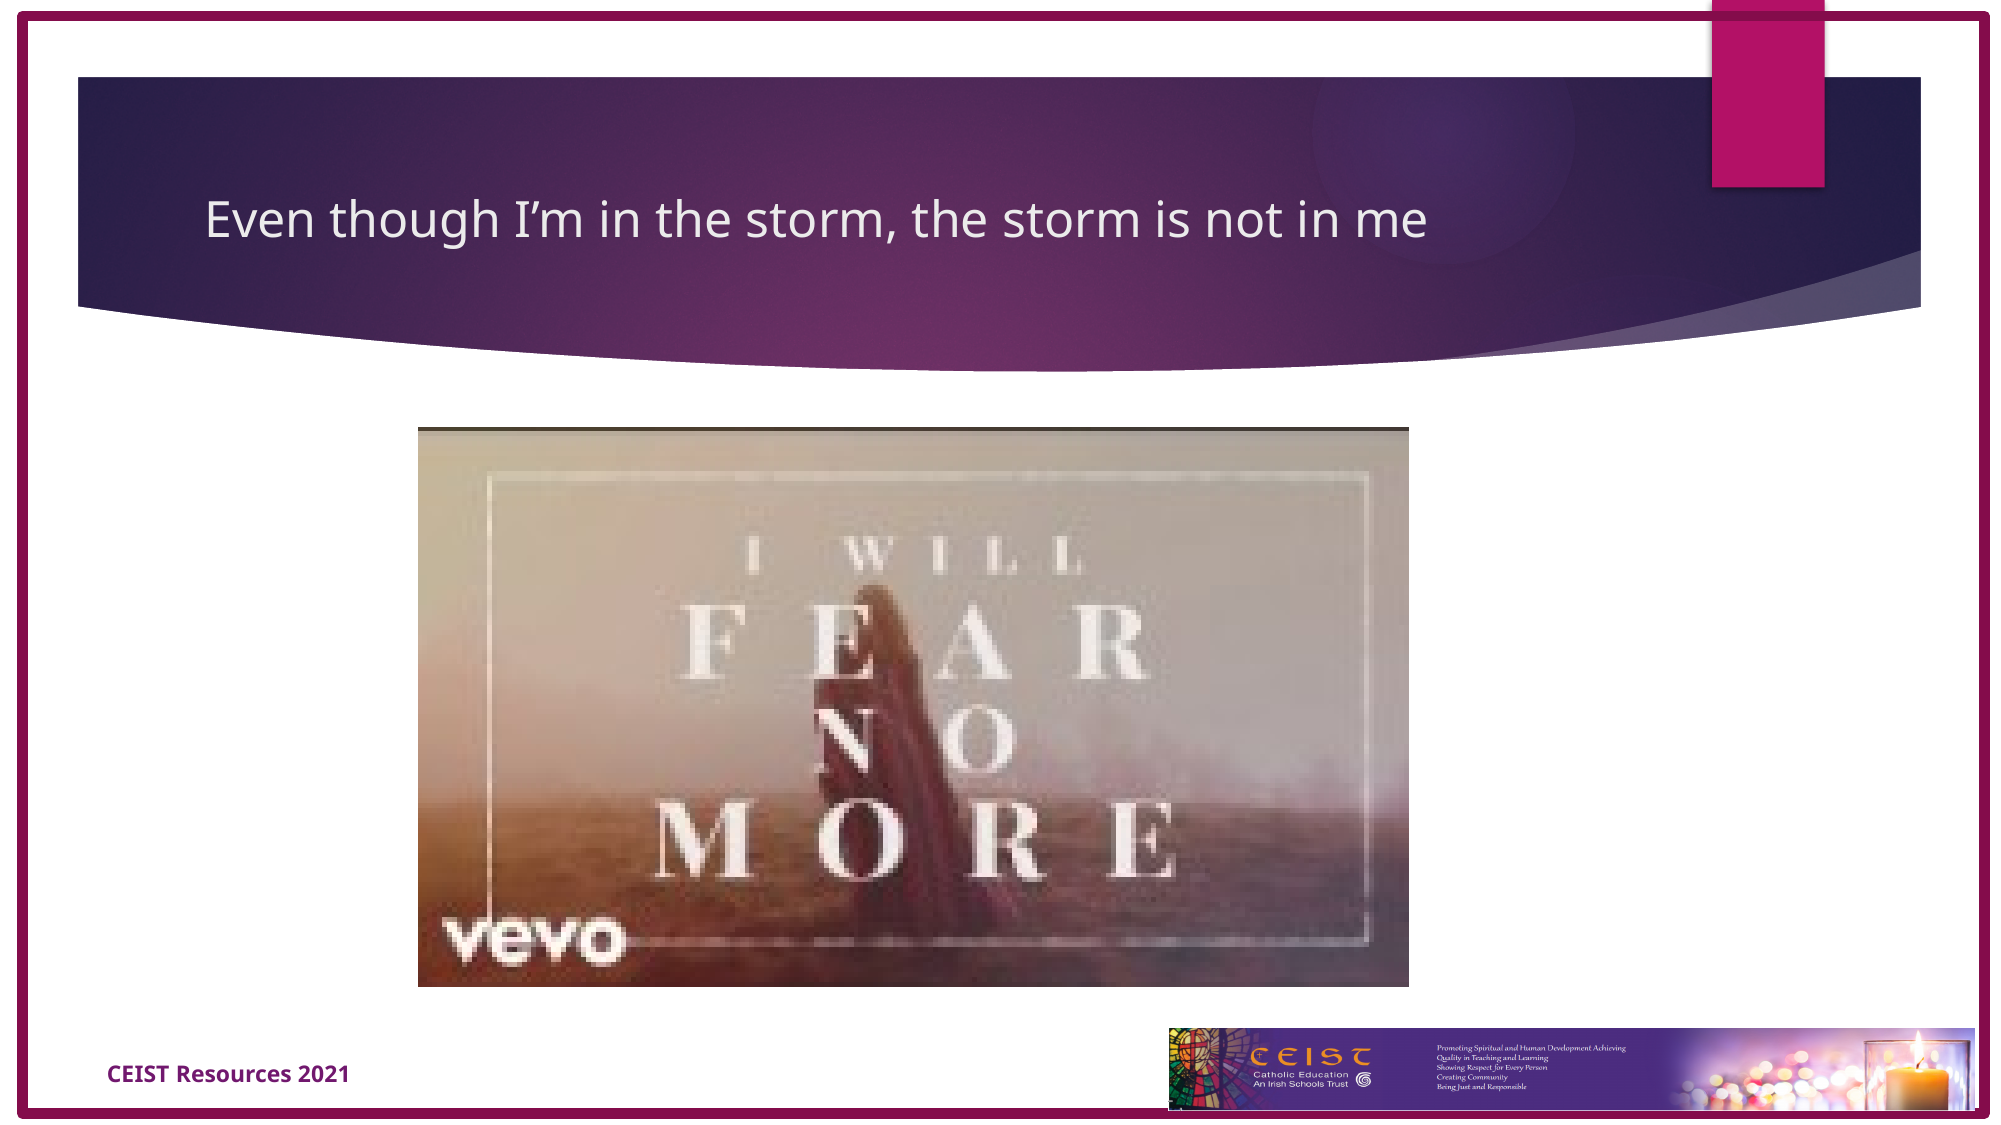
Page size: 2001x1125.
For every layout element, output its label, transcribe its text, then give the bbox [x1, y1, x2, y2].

footer CEIST Resources 2021 [91, 1048, 726, 1099]
picture [1167, 1028, 1976, 1111]
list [417, 426, 1410, 988]
title Even though I’m in the storm, the storm is not in me [189, 159, 1627, 276]
